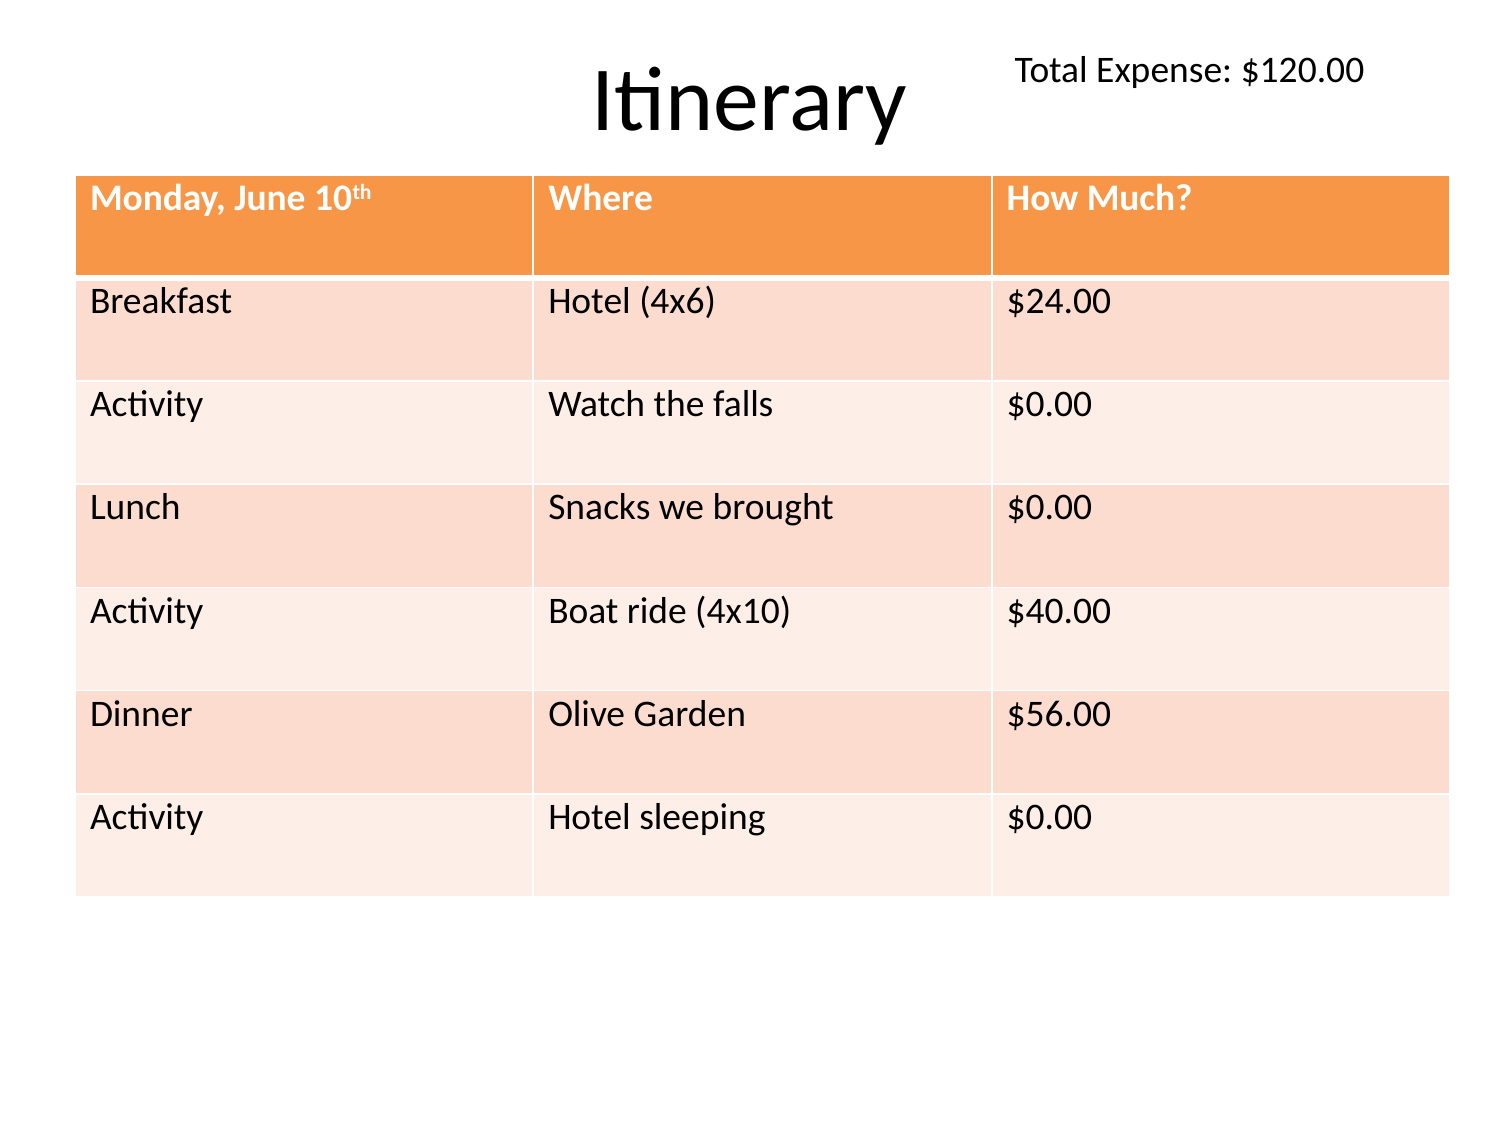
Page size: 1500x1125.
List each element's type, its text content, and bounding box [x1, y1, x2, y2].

table_cell $0.00 [993, 485, 1449, 587]
title Itinerary [75, 0, 1425, 174]
table_cell Watch the falls [534, 382, 991, 483]
table_cell Breakfast [76, 281, 532, 380]
table_cell $24.00 [993, 281, 1449, 380]
table_cell Snacks we brought [534, 485, 991, 587]
table_cell $56.00 [993, 691, 1449, 793]
table_cell Activity [76, 588, 532, 690]
table_cell $0.00 [993, 795, 1449, 896]
table_cell $40.00 [993, 588, 1449, 690]
table_header How Much? [993, 176, 1449, 275]
table_cell Lunch [76, 485, 532, 587]
table_cell Olive Garden [534, 691, 991, 793]
table_header Monday, June 10th [76, 176, 532, 275]
table_cell Hotel (4x6) [534, 281, 991, 380]
table_cell Dinner [76, 691, 532, 793]
table_header Where [534, 176, 991, 275]
table_cell Activity [76, 382, 532, 483]
table_cell Boat ride (4x10) [534, 588, 991, 690]
text_box Total Expense: $120.00 [999, 37, 1463, 98]
table_cell Hotel sleeping [534, 795, 991, 896]
table_cell $0.00 [993, 382, 1449, 483]
table_cell Activity [76, 795, 532, 896]
